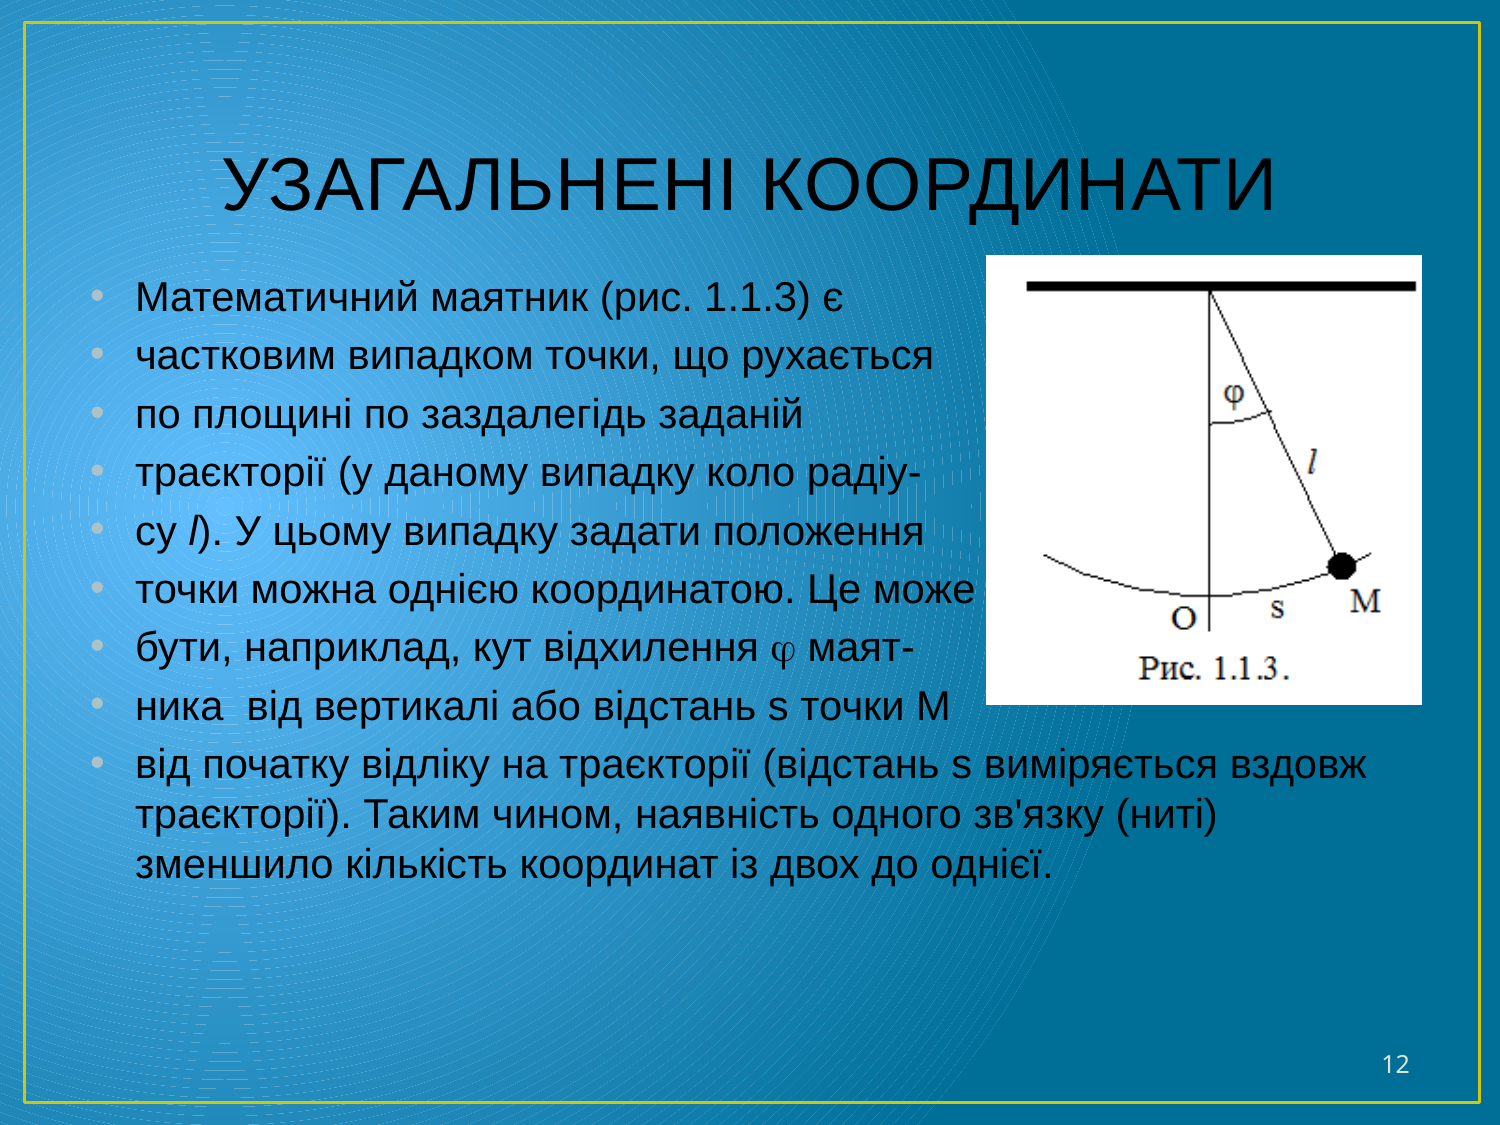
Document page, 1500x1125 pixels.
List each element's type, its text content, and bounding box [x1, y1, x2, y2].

picture [977, 251, 984, 262]
slide_number 12 [1074, 1035, 1425, 1096]
list Математичний маятник (рис. 1.1.3) є частковим випадком точки, що рухається по площині по заздалегідь заданій траєкторії (у даному випадку коло радіу- су l). У цьому випадку задати положення точки можна однією координатою. Це може бути, наприклад, кут відхилення  маят- ника від вертикалі або відстань s точки М від початку відліку на траєкторії (відстань s виміряється вздовж траєкторії). Таким чином, наявність одного зв'язку (ниті) зменшило кількість координат із двох до однієї. [75, 262, 1425, 1005]
picture [982, 256, 1421, 705]
title УЗАГАЛЬНЕНІ КООРДИНАТИ [75, 45, 1425, 233]
